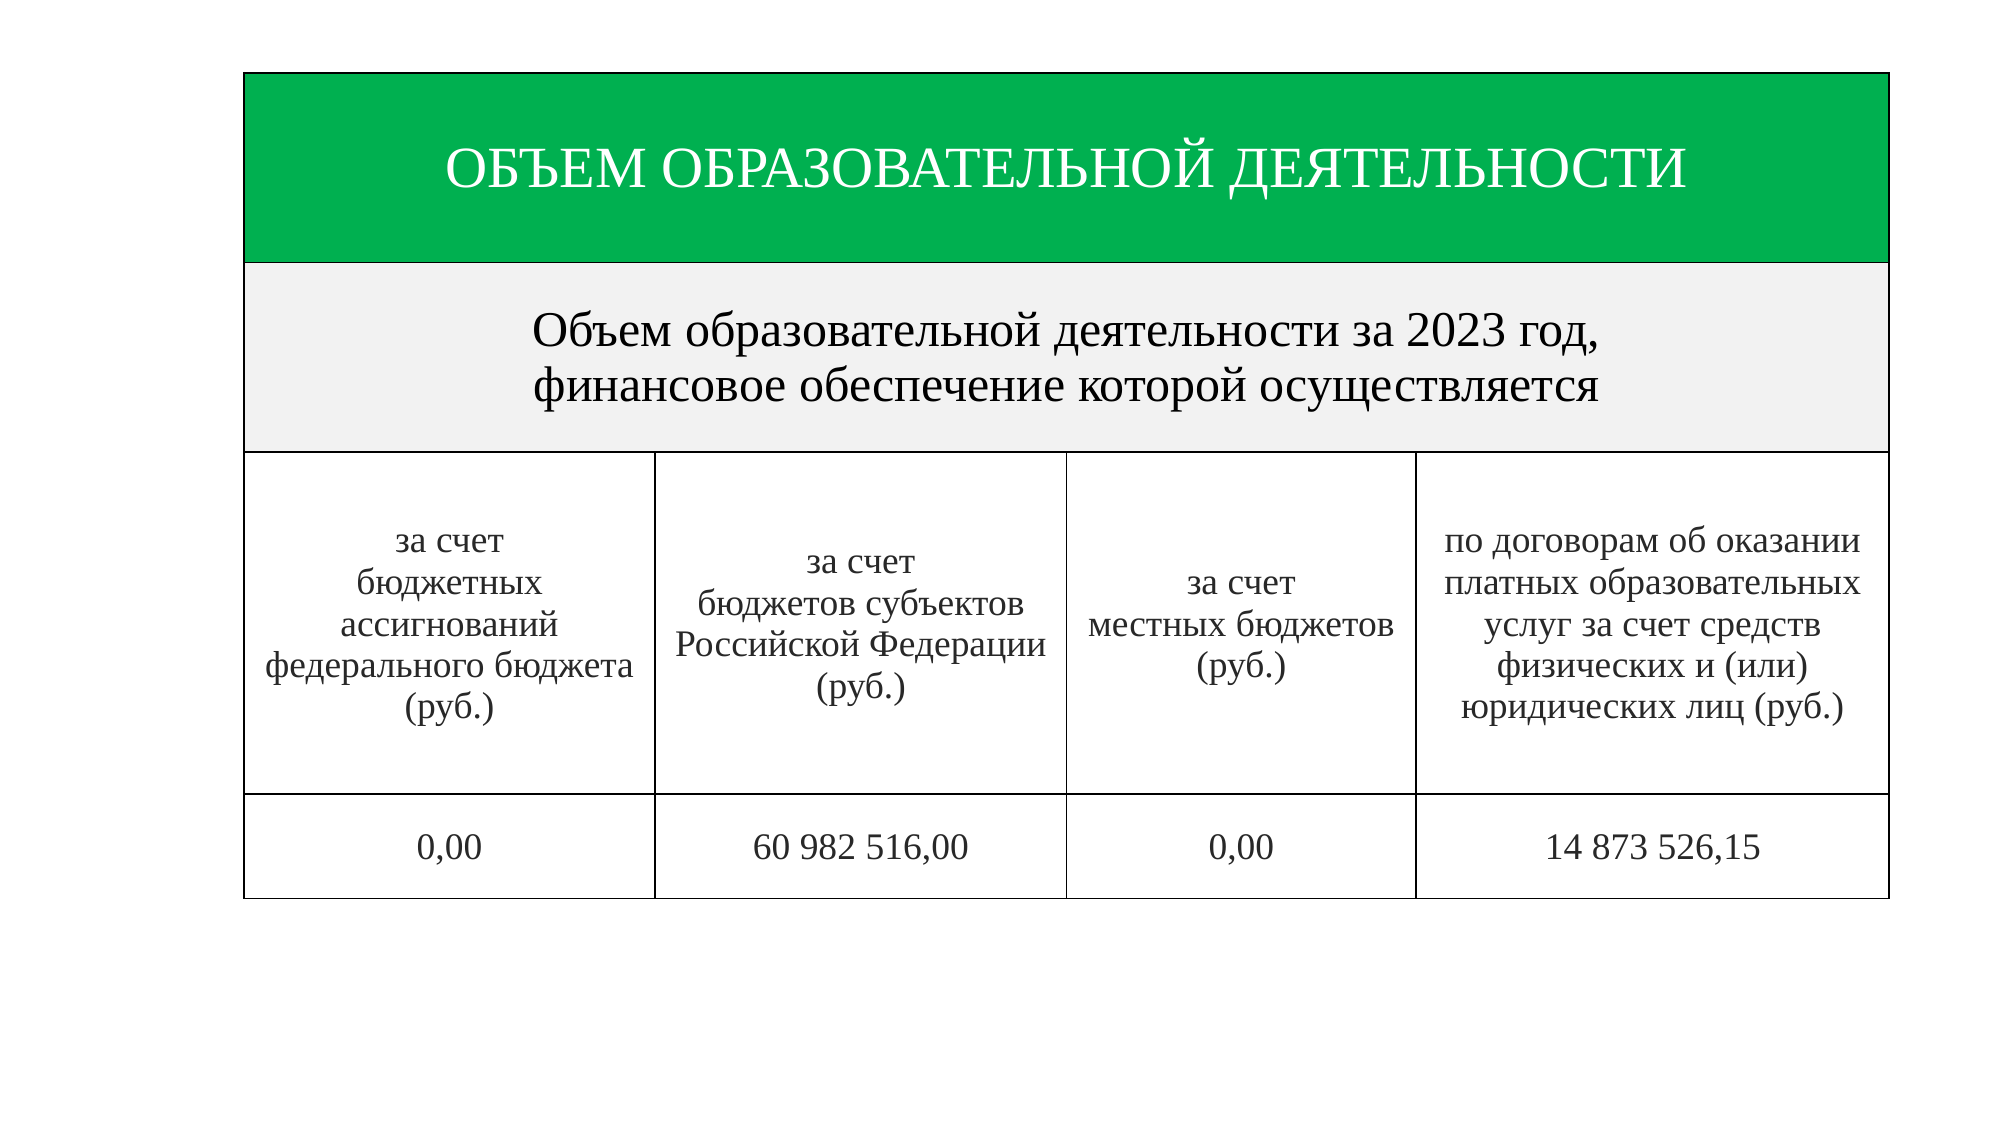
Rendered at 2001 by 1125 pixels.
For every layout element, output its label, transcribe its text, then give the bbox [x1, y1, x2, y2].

table_cell по договорам об оказании платных образовательных услуг за счет средств физических и (или) юридических лиц (руб.) [1417, 453, 1888, 793]
table_cell 0,00 [245, 795, 654, 898]
table_cell 60 982 516,00 [656, 795, 1066, 898]
table_cell за счет бюджетных ассигнований федерального бюджета (руб.) [245, 453, 654, 793]
table_cell 14 873 526,15 [1417, 795, 1888, 898]
table_cell за счет бюджетов субъектов Российской Федерации (руб.) [656, 453, 1066, 793]
table_cell Объем образовательной деятельности за 2023 год, финансовое обеспечение которой осуществляется [245, 263, 1888, 451]
table_header ОБЪЕМ ОБРАЗОВАТЕЛЬНОЙ ДЕЯТЕЛЬНОСТИ [245, 74, 1888, 262]
table_cell 0,00 [1067, 795, 1415, 898]
table_cell за счет местных бюджетов (руб.) [1067, 453, 1415, 793]
